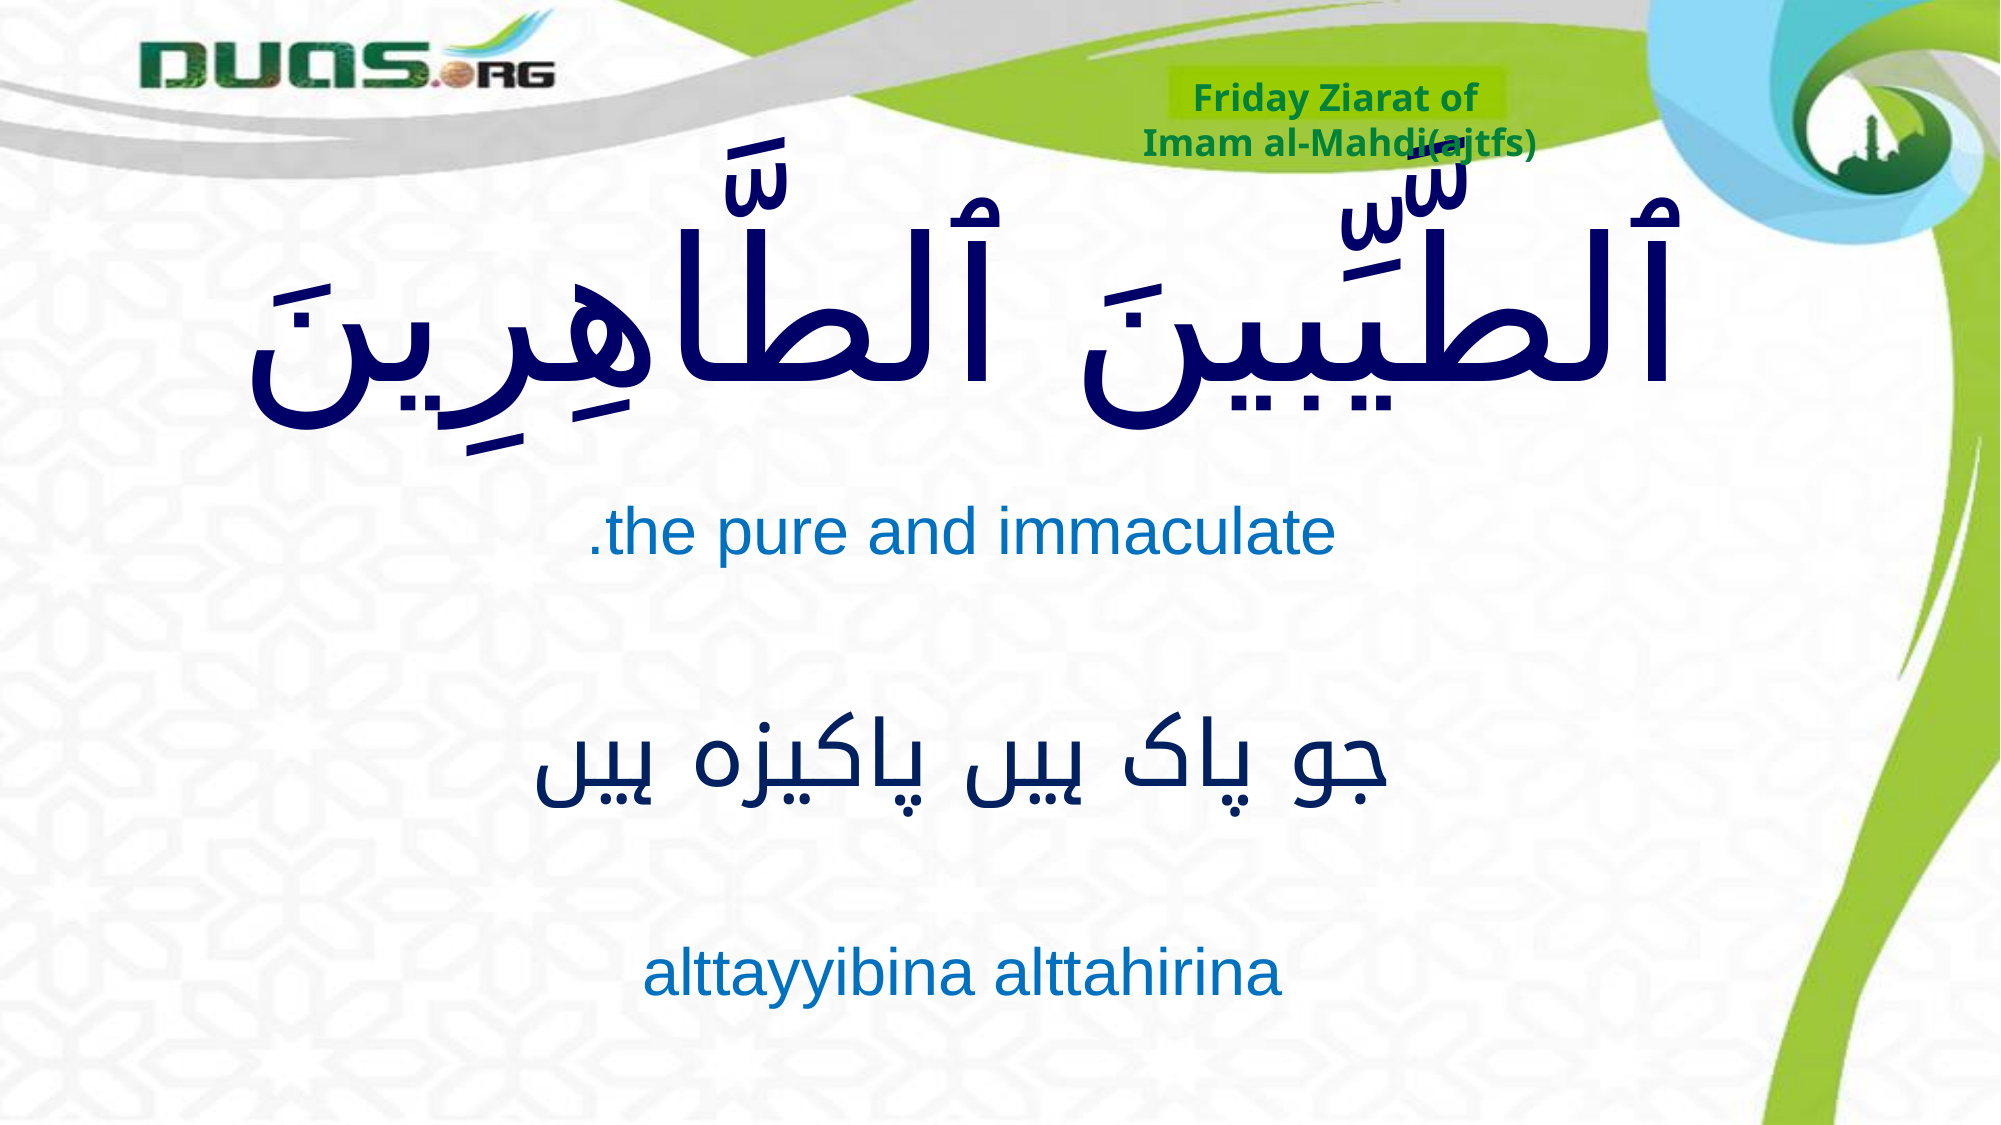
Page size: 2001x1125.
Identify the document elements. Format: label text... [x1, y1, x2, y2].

subtitle the pure and immaculate. جو پاک ہیں پاکیزہ ہیں alttayyibina alttahirina [212, 474, 1713, 763]
text_box Friday Ziarat of Imam al-Mahdi(ajtfs) [1128, 66, 1552, 171]
title ٱلطَّيِّبينَ ٱلطَّاهِرِينَ [212, 172, 1713, 414]
picture [0, 0, 2001, 1125]
